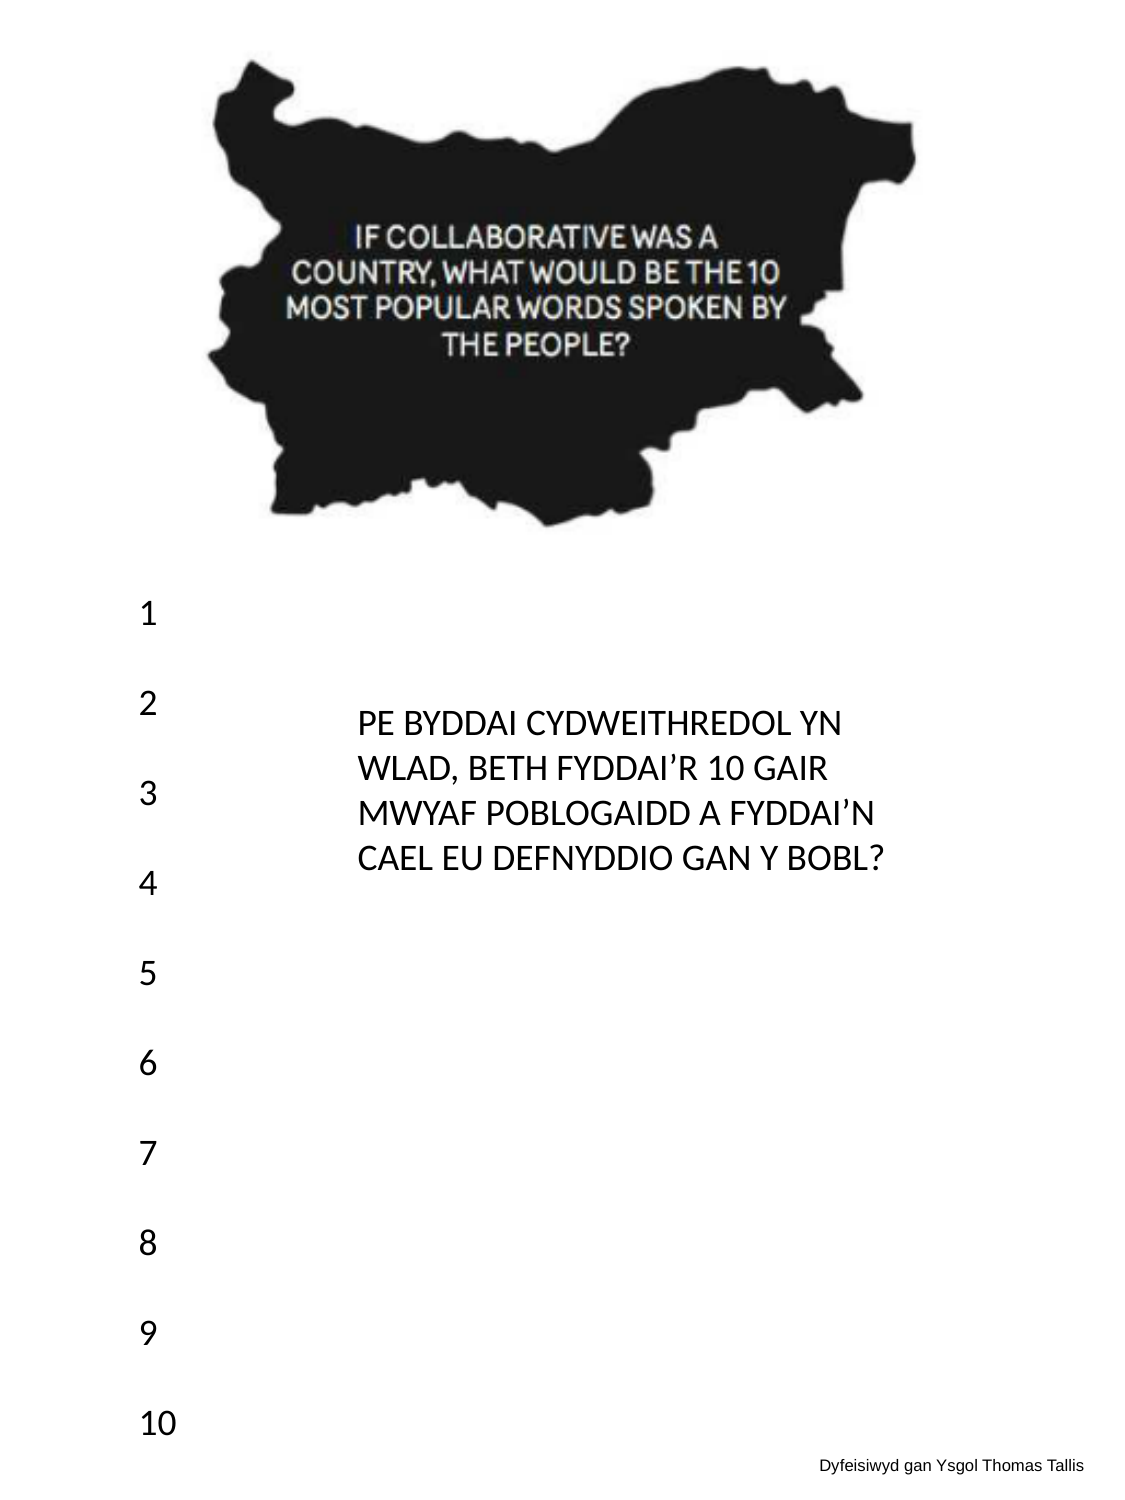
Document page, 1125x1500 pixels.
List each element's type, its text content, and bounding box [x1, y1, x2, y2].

picture [163, 0, 976, 578]
text_box 1 2 3 4 5 6 7 8 9 10 [123, 580, 192, 1451]
text_box Dyfeisiwyd gan Ysgol Thomas Tallis [804, 1447, 1125, 1483]
text_box PE BYDDAI CYDWEITHREDOL YN WLAD, BETH FYDDAI’R 10 GAIR MWYAF POBLOGAIDD A FYDDAI’N CAEL EU DEFNYDDIO GAN Y BOBL? [342, 690, 931, 886]
